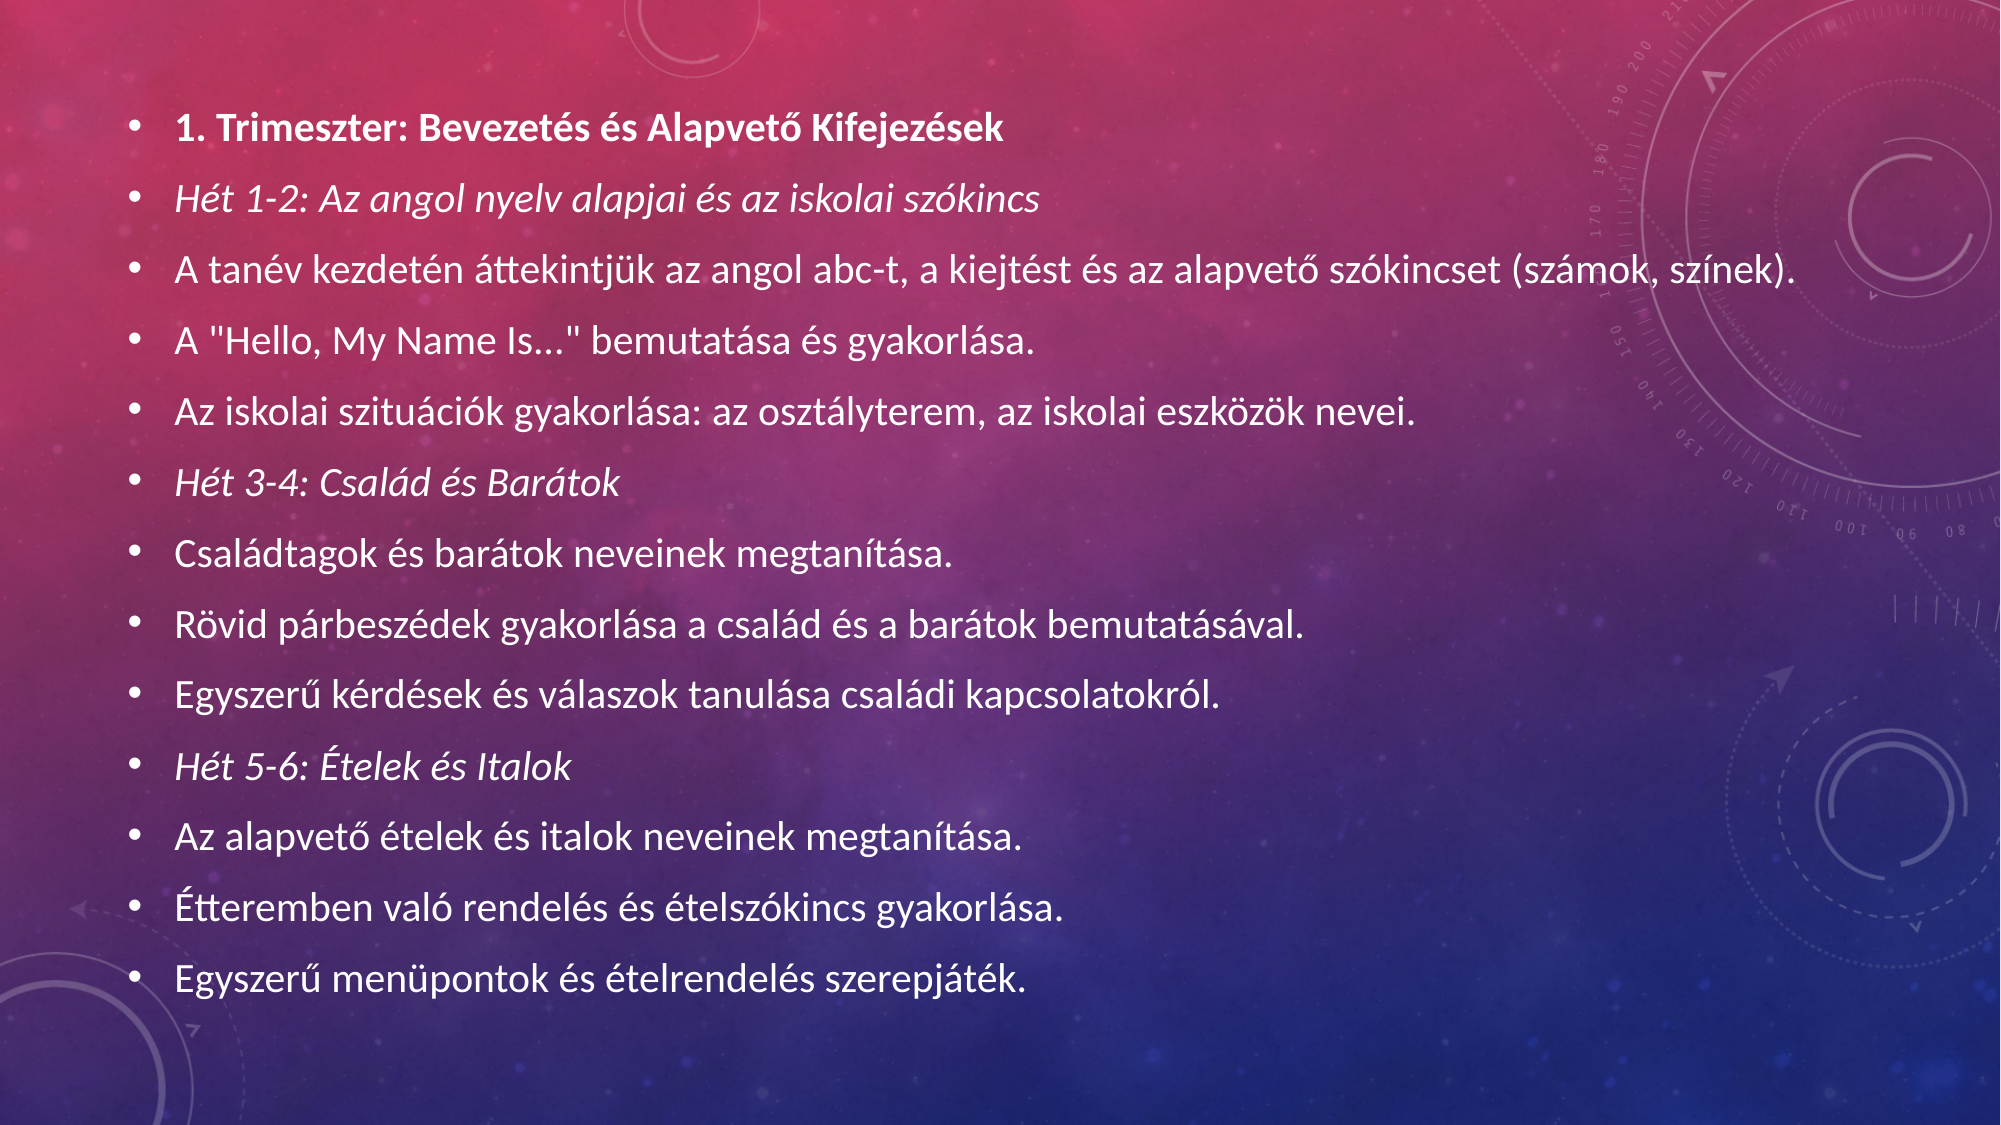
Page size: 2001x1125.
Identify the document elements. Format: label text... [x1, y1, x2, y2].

picture [0, 0, 2001, 1125]
list 1. Trimeszter: Bevezetés és Alapvető Kifejezések Hét 1-2: Az angol nyelv alapjai és az iskolai szókincs A tanév kezdetén áttekintjük az angol abc-t, a kiejtést és az alapvető szókincset (számok, színek). A "Hello, My Name Is..." bemutatása és gyakorlása. Az iskolai szituációk gyakorlása: az osztályterem, az iskolai eszközök nevei. Hét 3-4: Család és Barátok Családtagok és barátok neveinek megtanítása. Rövid párbeszédek gyakorlása a család és a barátok bemutatásával. Egyszerű kérdések és válaszok tanulása családi kapcsolatokról. Hét 5-6: Ételek és Italok Az alapvető ételek és italok neveinek megtanítása. Étteremben való rendelés és ételszókincs gyakorlása. Egyszerű menüpontok és ételrendelés szerepjáték. [112, 69, 1863, 1032]
